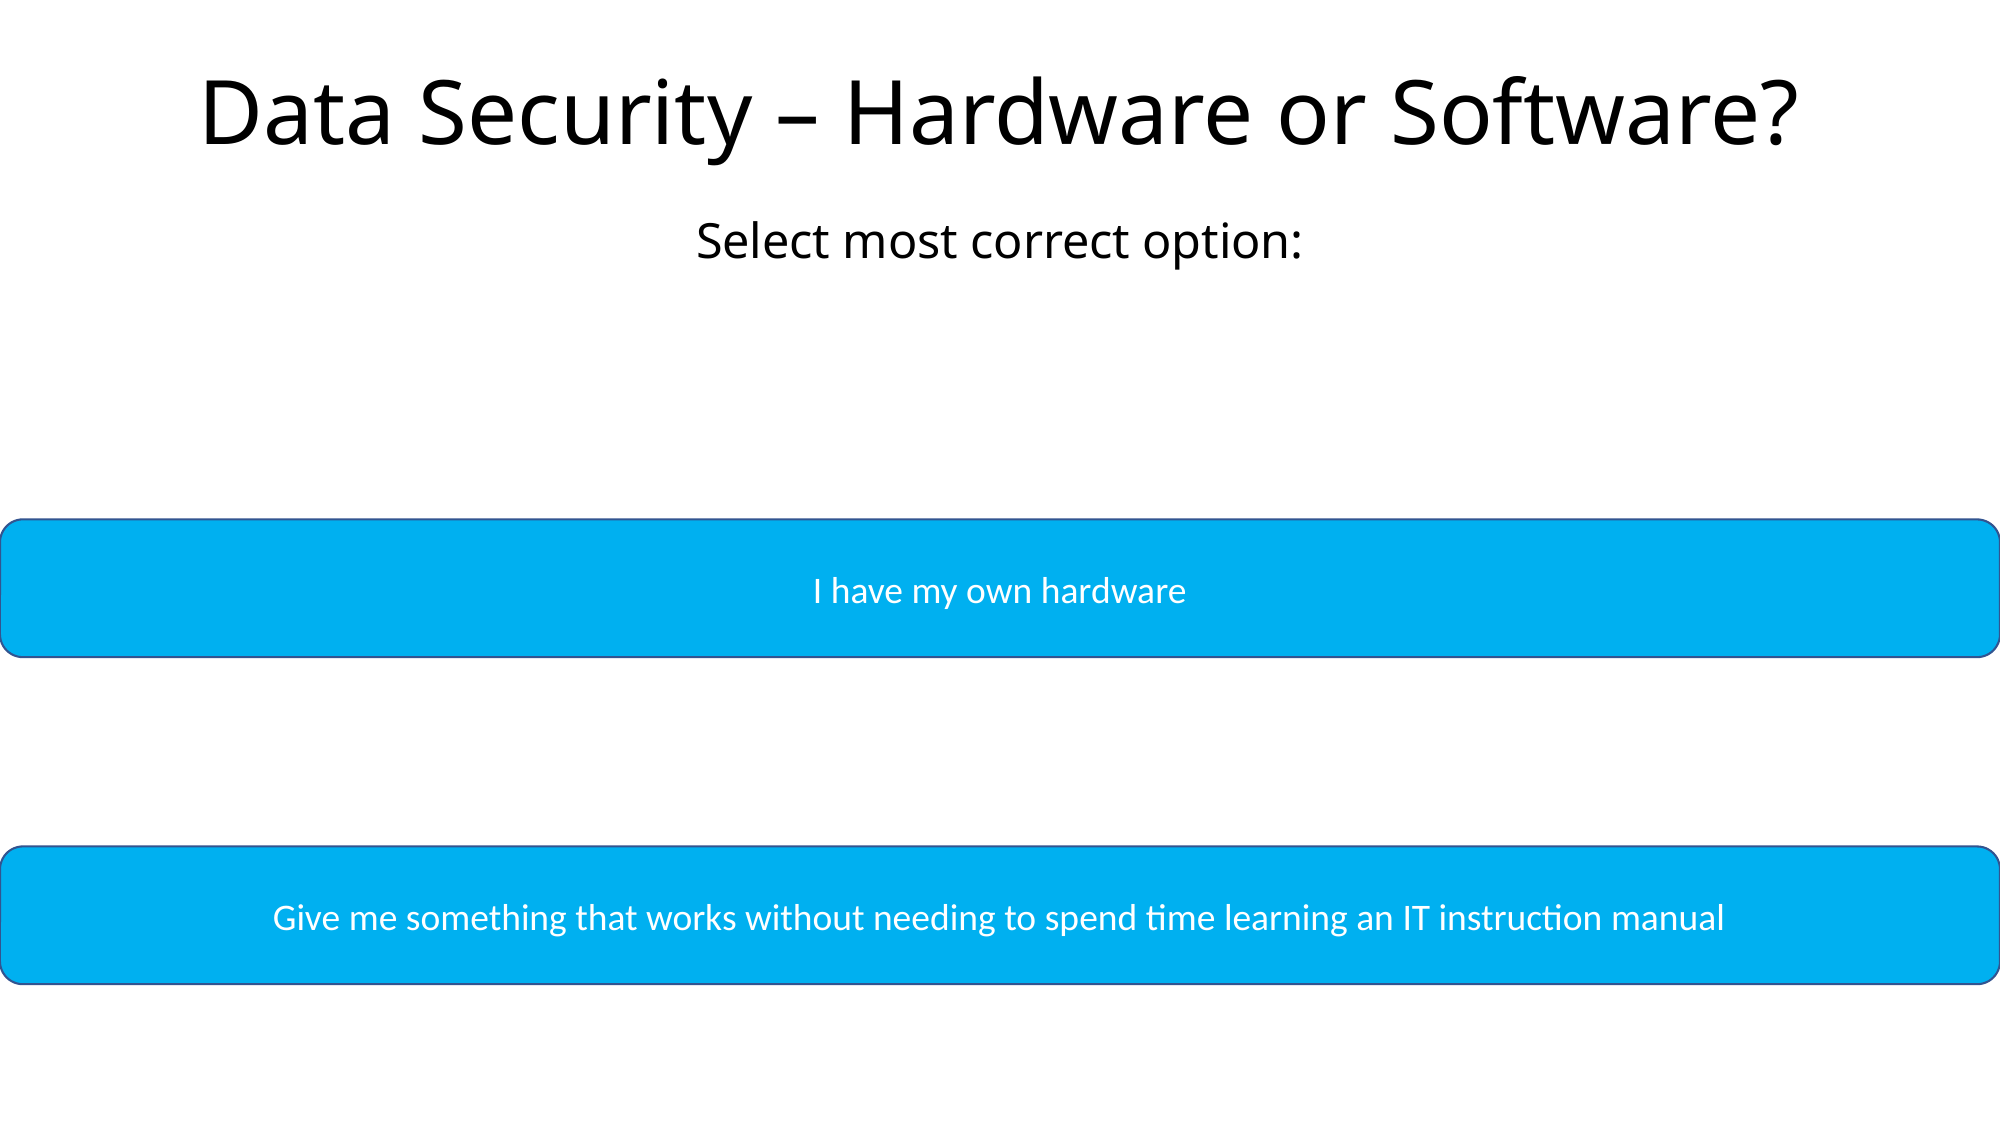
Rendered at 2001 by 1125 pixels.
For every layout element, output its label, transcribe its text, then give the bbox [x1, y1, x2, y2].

title Data Security – Hardware or Software? Select most correct option: [137, 59, 1863, 278]
text_box I have my own hardware [0, 518, 2000, 659]
text_box Give me something that works without needing to spend time learning an IT instruction manual [0, 845, 2000, 986]
